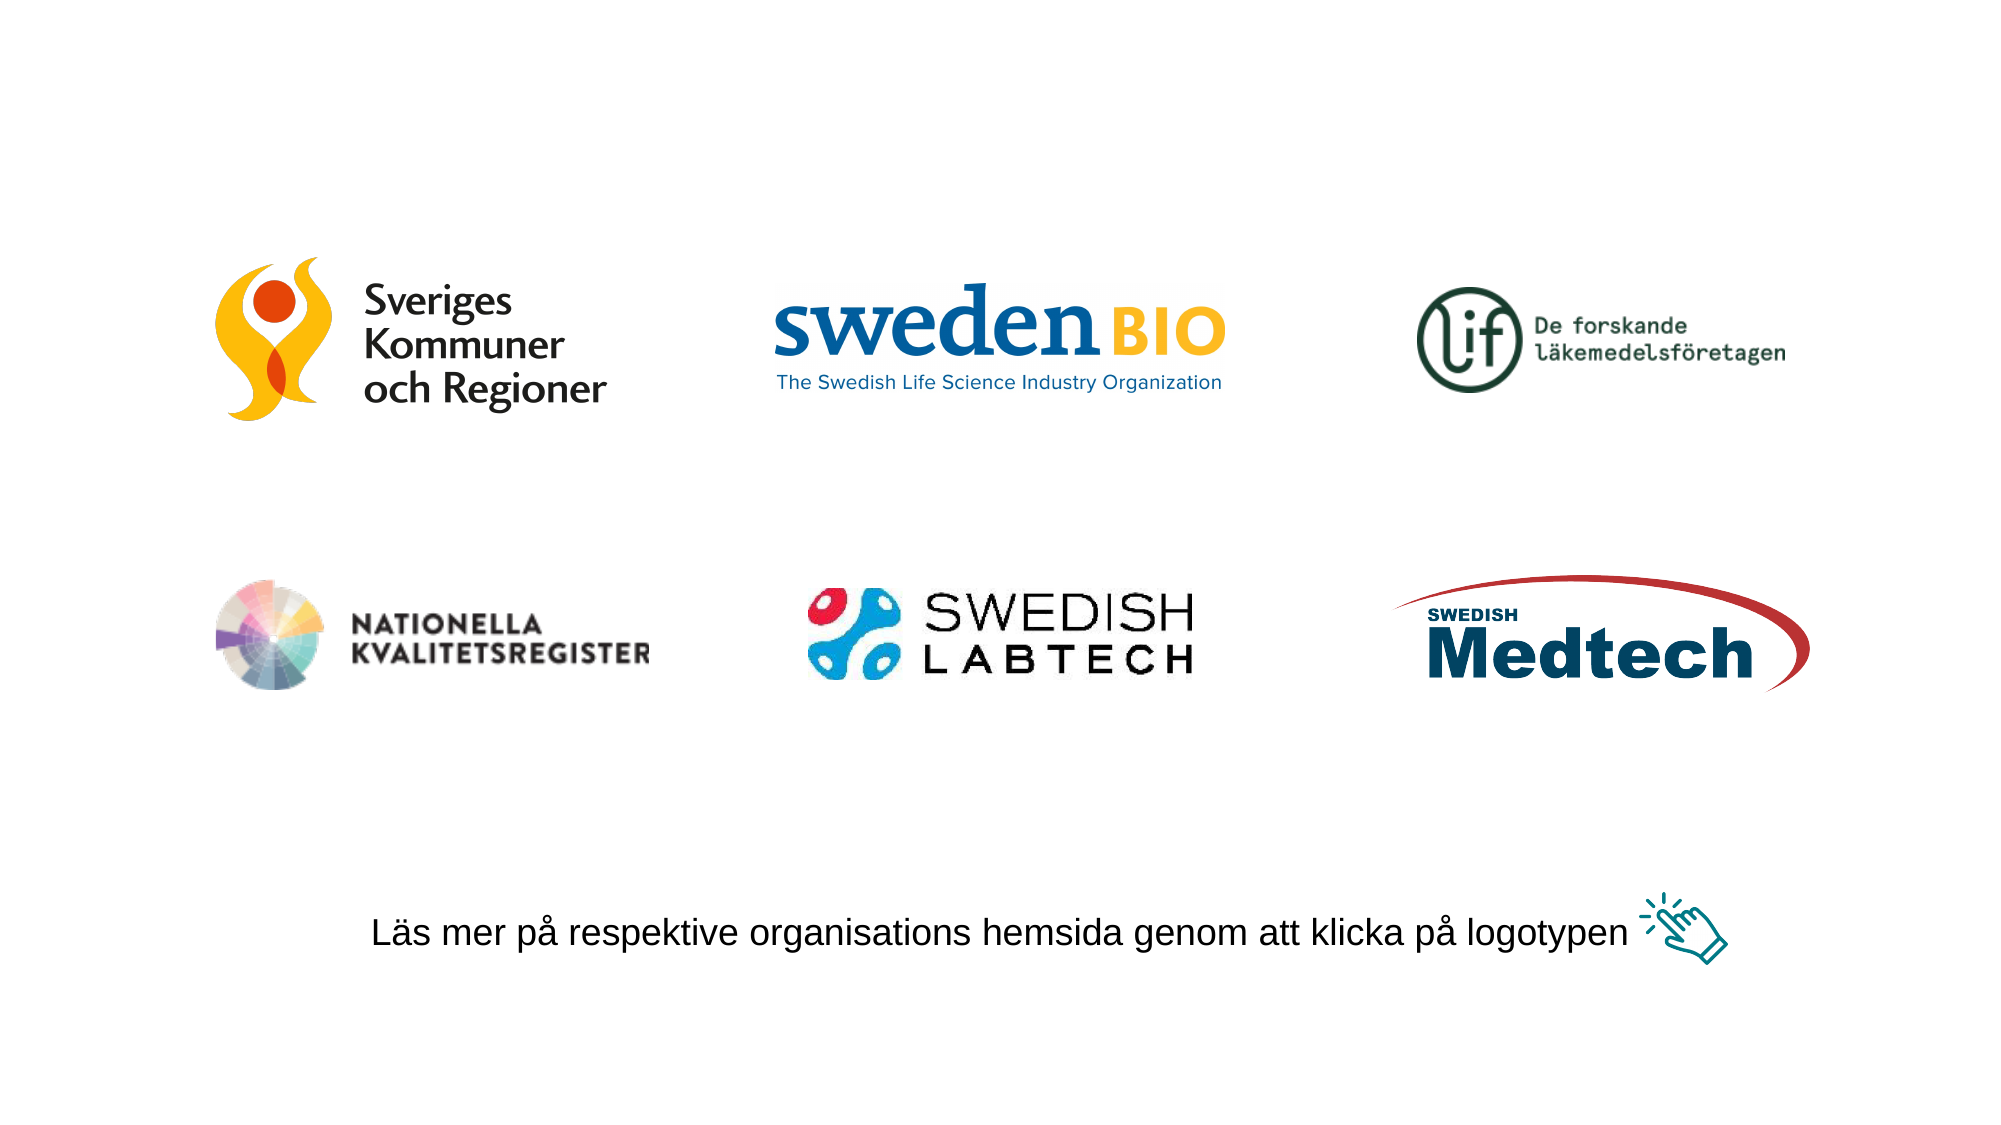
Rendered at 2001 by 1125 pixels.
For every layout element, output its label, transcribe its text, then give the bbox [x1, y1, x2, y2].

picture [1639, 891, 1728, 965]
picture [1417, 287, 1785, 393]
picture [808, 655, 832, 680]
picture [215, 257, 608, 421]
picture [818, 654, 833, 671]
picture [1391, 575, 1810, 693]
picture [215, 579, 649, 690]
text_box Läs mer på respektive organisations hemsida genom att klicka på logotypen [297, 892, 1639, 961]
picture [808, 588, 870, 649]
picture [775, 283, 1225, 393]
picture [840, 588, 1192, 680]
